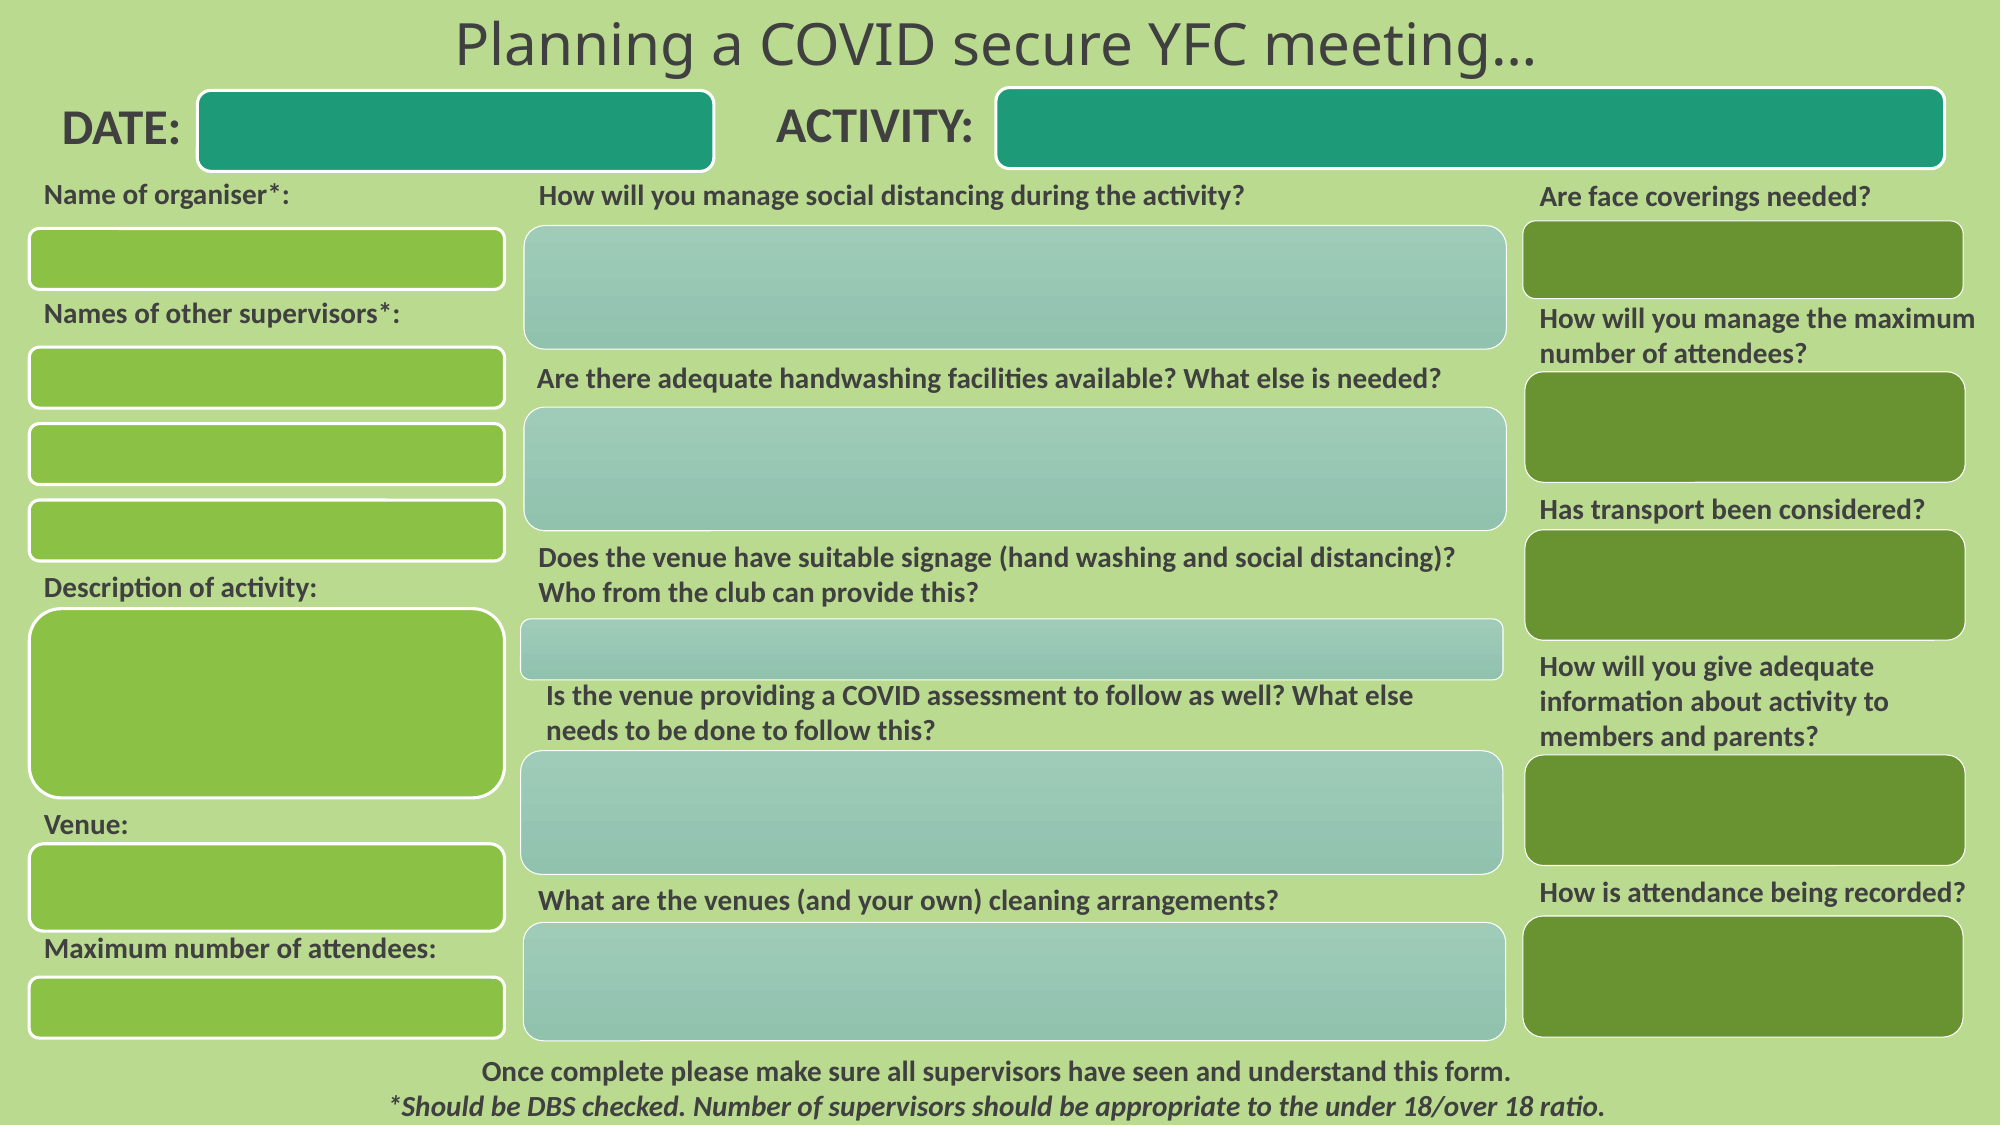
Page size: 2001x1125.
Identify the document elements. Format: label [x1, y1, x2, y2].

text_box [29, 0, 2000, 1125]
